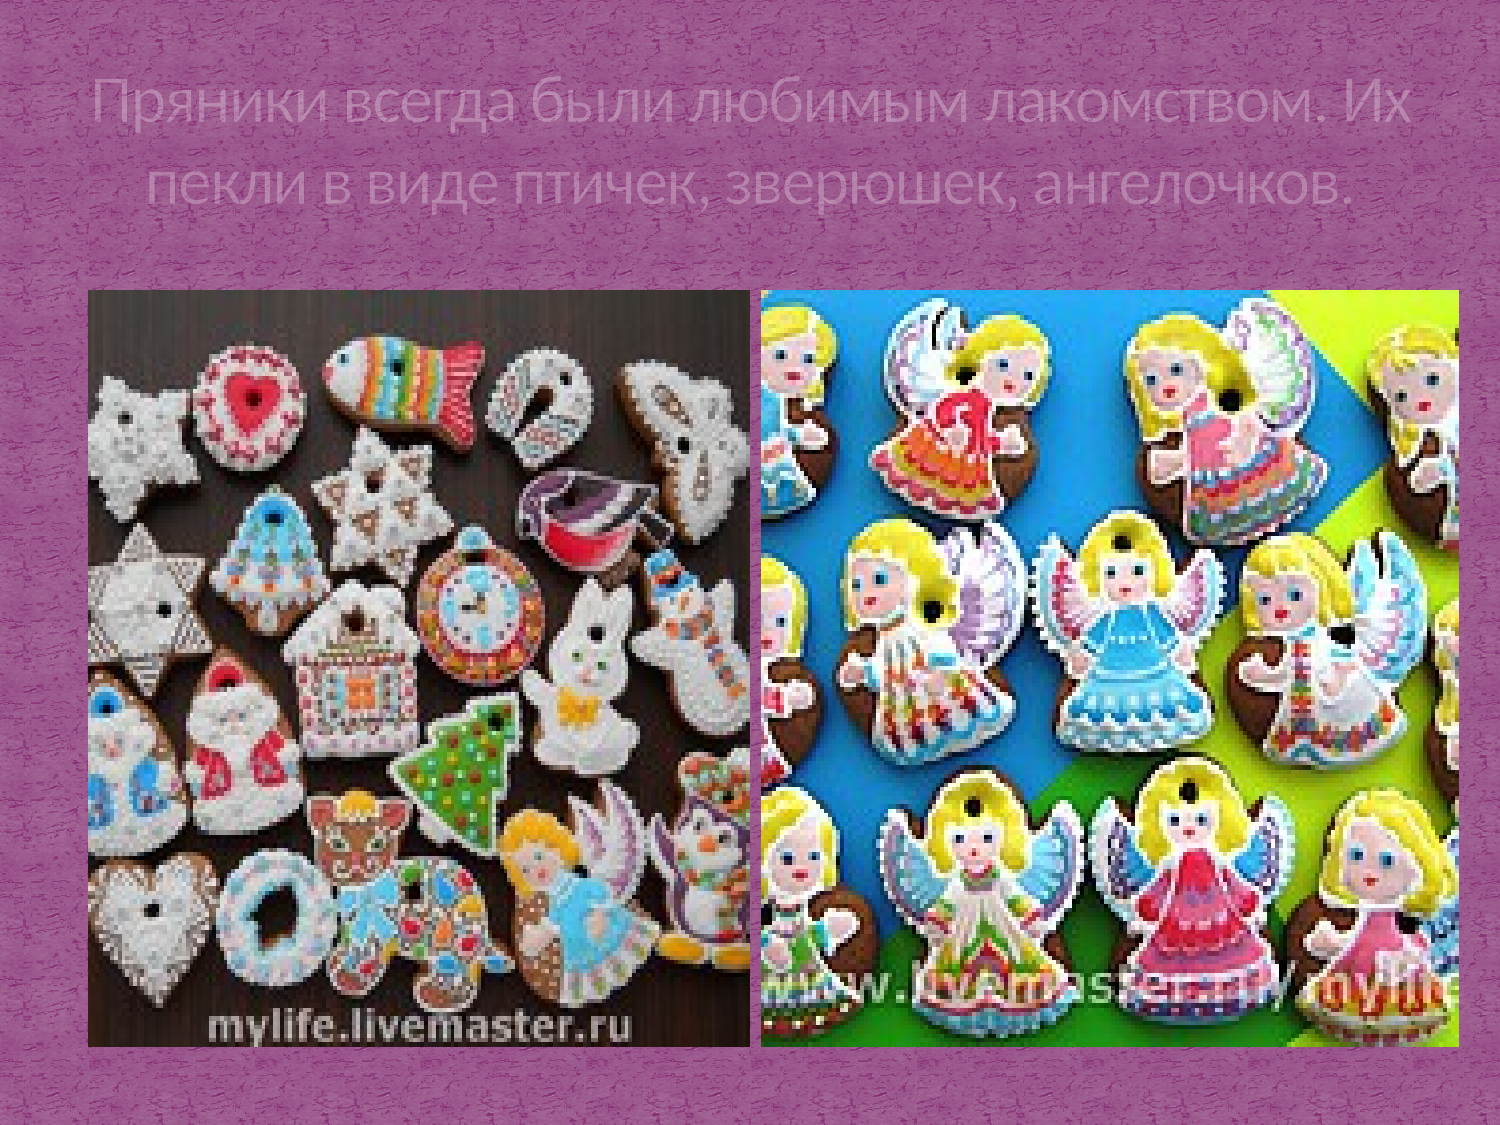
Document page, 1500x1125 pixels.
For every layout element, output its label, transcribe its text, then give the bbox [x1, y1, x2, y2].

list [88, 290, 751, 1047]
title Пряники всегда были любимым лакомством. Их пекли в виде птичек, зверюшек, ангелочков. [74, 24, 1425, 225]
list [761, 290, 1459, 1047]
